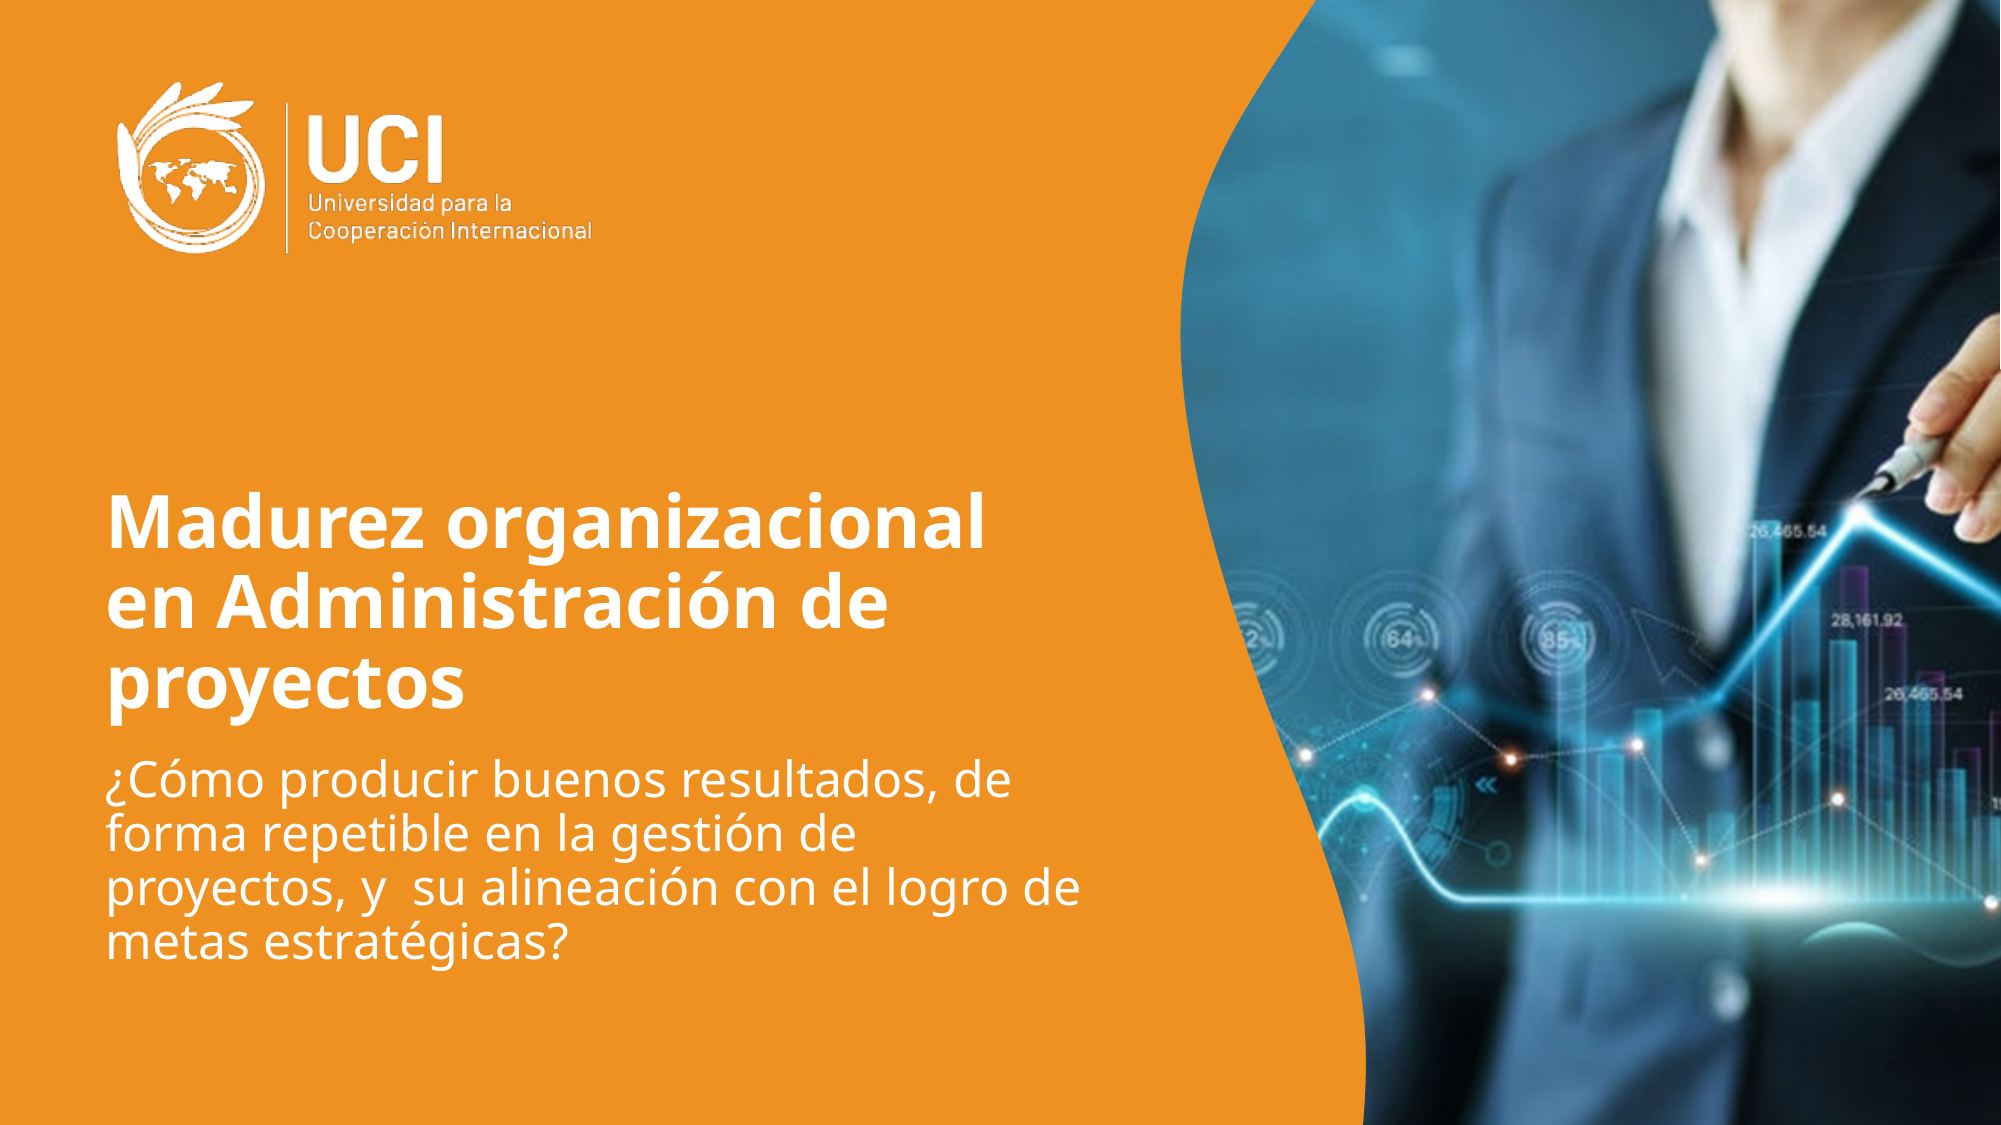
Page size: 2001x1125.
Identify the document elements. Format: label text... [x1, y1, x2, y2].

picture [90, 47, 618, 289]
subtitle ¿Cómo producir buenos resultados, de forma repetible en la gestión de proyectos, y su alineación con el logro de metas estratégicas? [90, 747, 1111, 1019]
title Madurez organizacional en Administración de proyectos [90, 477, 1111, 733]
picture [1180, 0, 2001, 1125]
